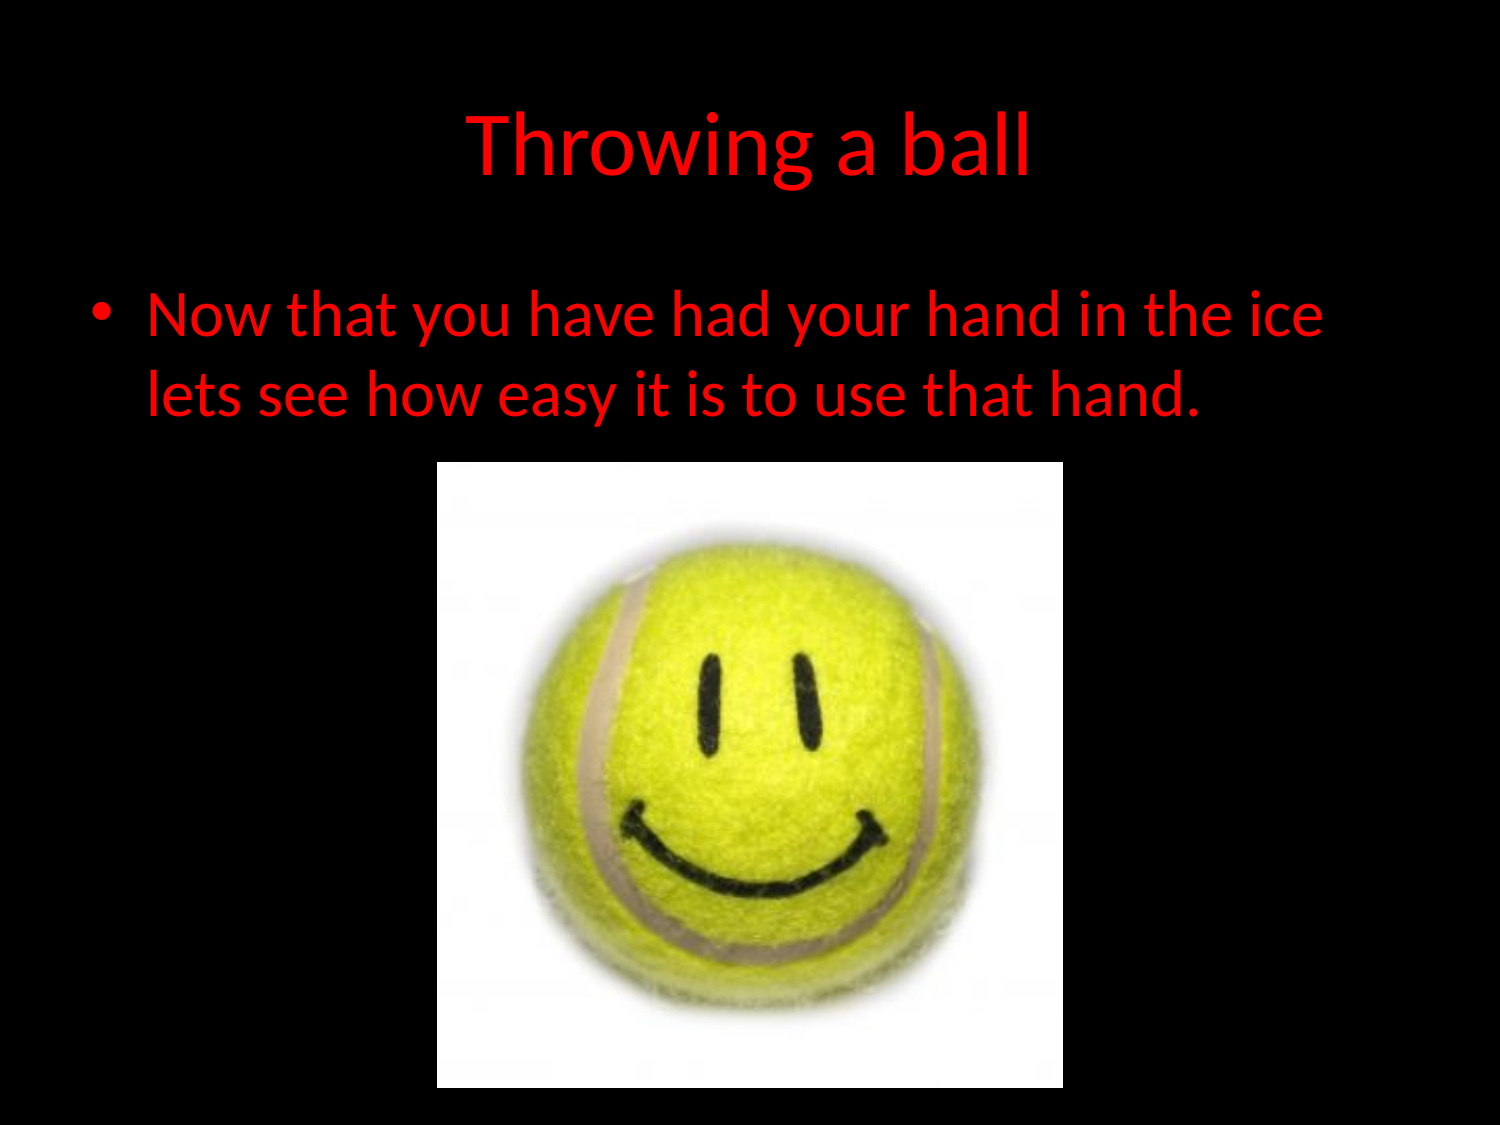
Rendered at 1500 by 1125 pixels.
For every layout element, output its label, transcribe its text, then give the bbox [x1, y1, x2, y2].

picture [437, 462, 1063, 1088]
title Throwing a ball [75, 45, 1425, 233]
list Now that you have had your hand in the ice lets see how easy it is to use that hand. [75, 262, 1425, 1005]
